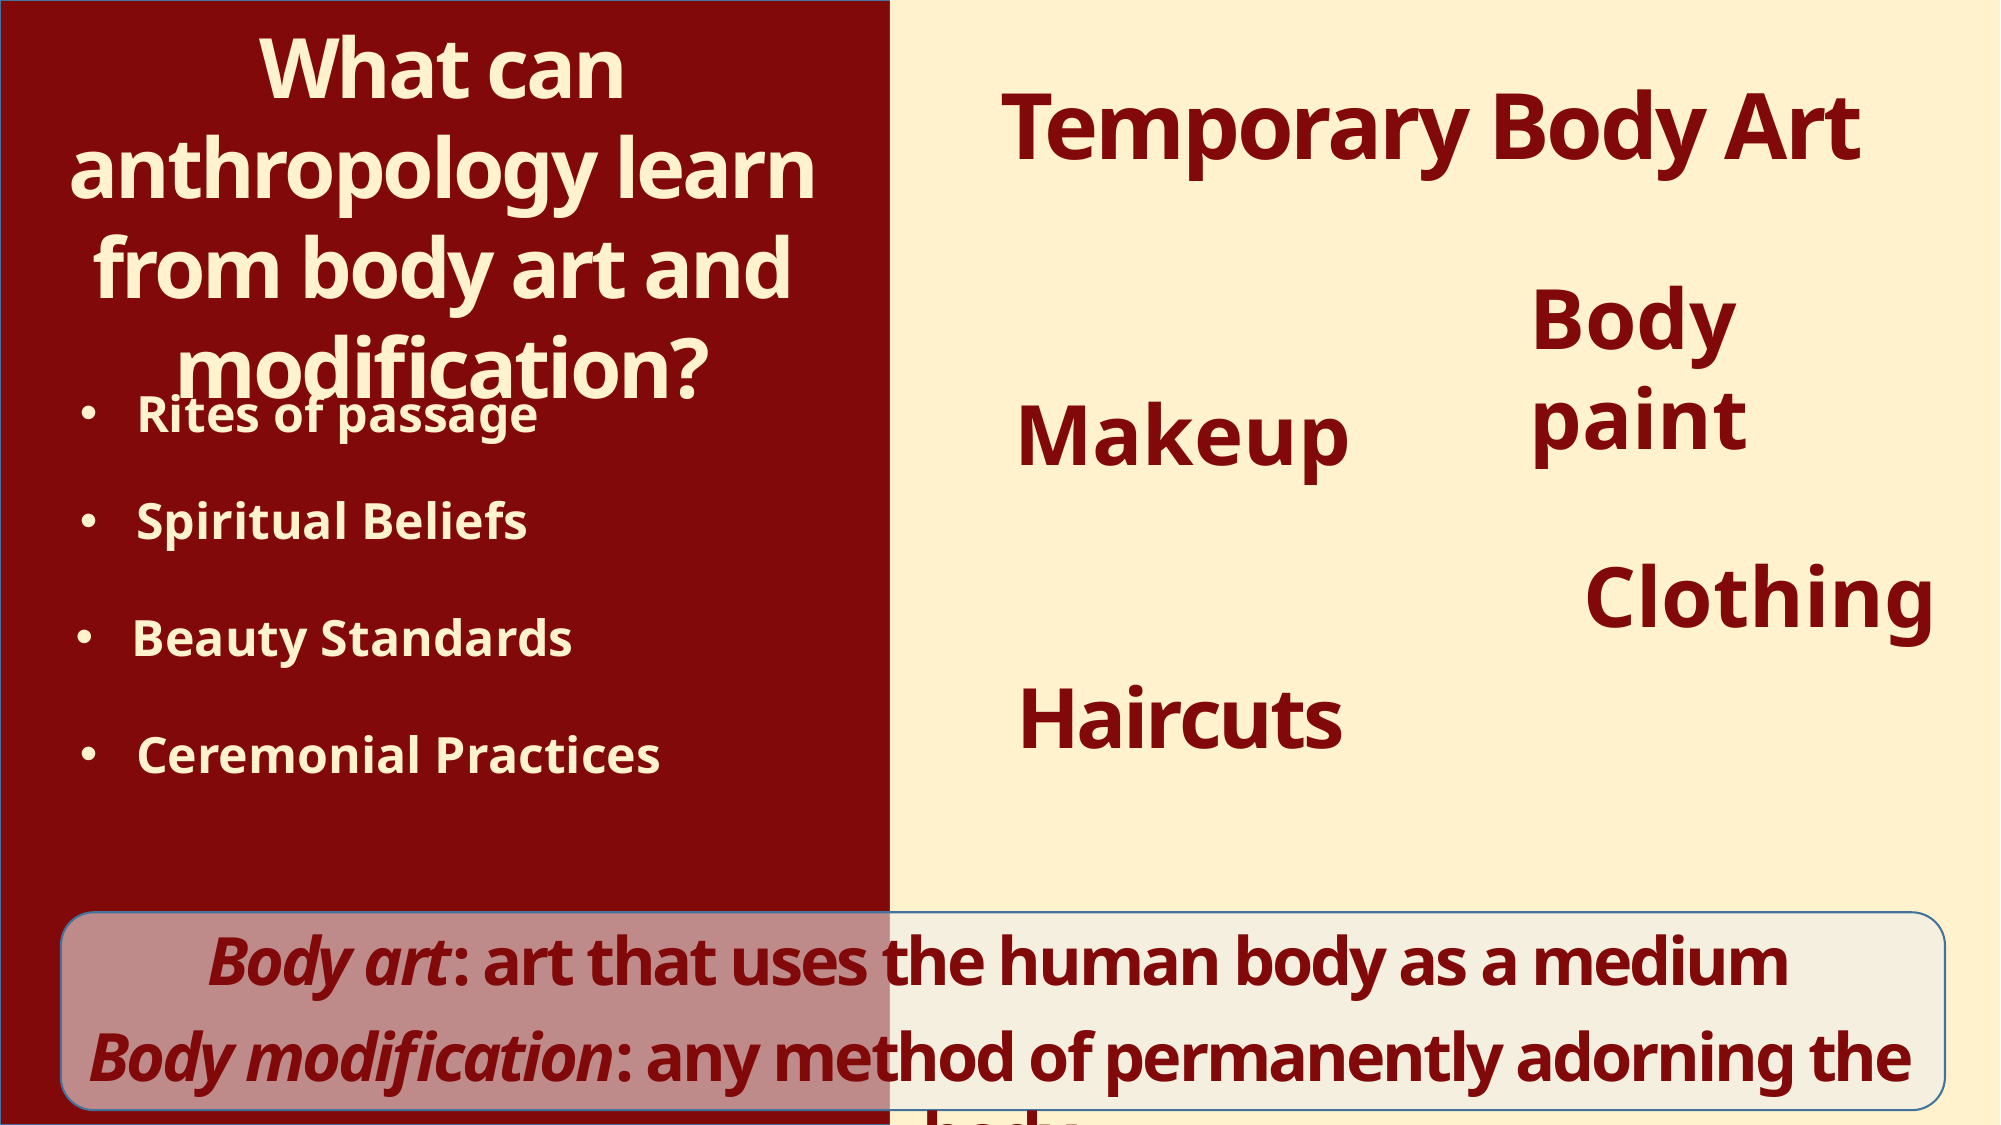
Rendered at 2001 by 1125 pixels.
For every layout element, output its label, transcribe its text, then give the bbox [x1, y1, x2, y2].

text_box Clothing [1568, 536, 2000, 652]
text_box Ceremonial Practices [65, 715, 850, 791]
text_box [0, 0, 889, 911]
text_box Body modification: any method of permanently adorning the body [0, 1007, 2000, 1125]
text_box Makeup [999, 374, 1512, 490]
text_box Body paint [1514, 258, 1985, 474]
text_box [889, 0, 2000, 911]
text_box Temporary Body Art [890, 60, 1995, 186]
text_box What can anthropology learn from body art and modification? [0, 7, 885, 423]
text_box Rites of passage [65, 374, 778, 450]
text_box Haircuts [1001, 657, 1418, 773]
text_box Beauty Standards [60, 599, 782, 674]
text_box Spiritual Beliefs [65, 482, 764, 558]
text_box Body art: art that uses the human body as a medium [0, 911, 2000, 1007]
